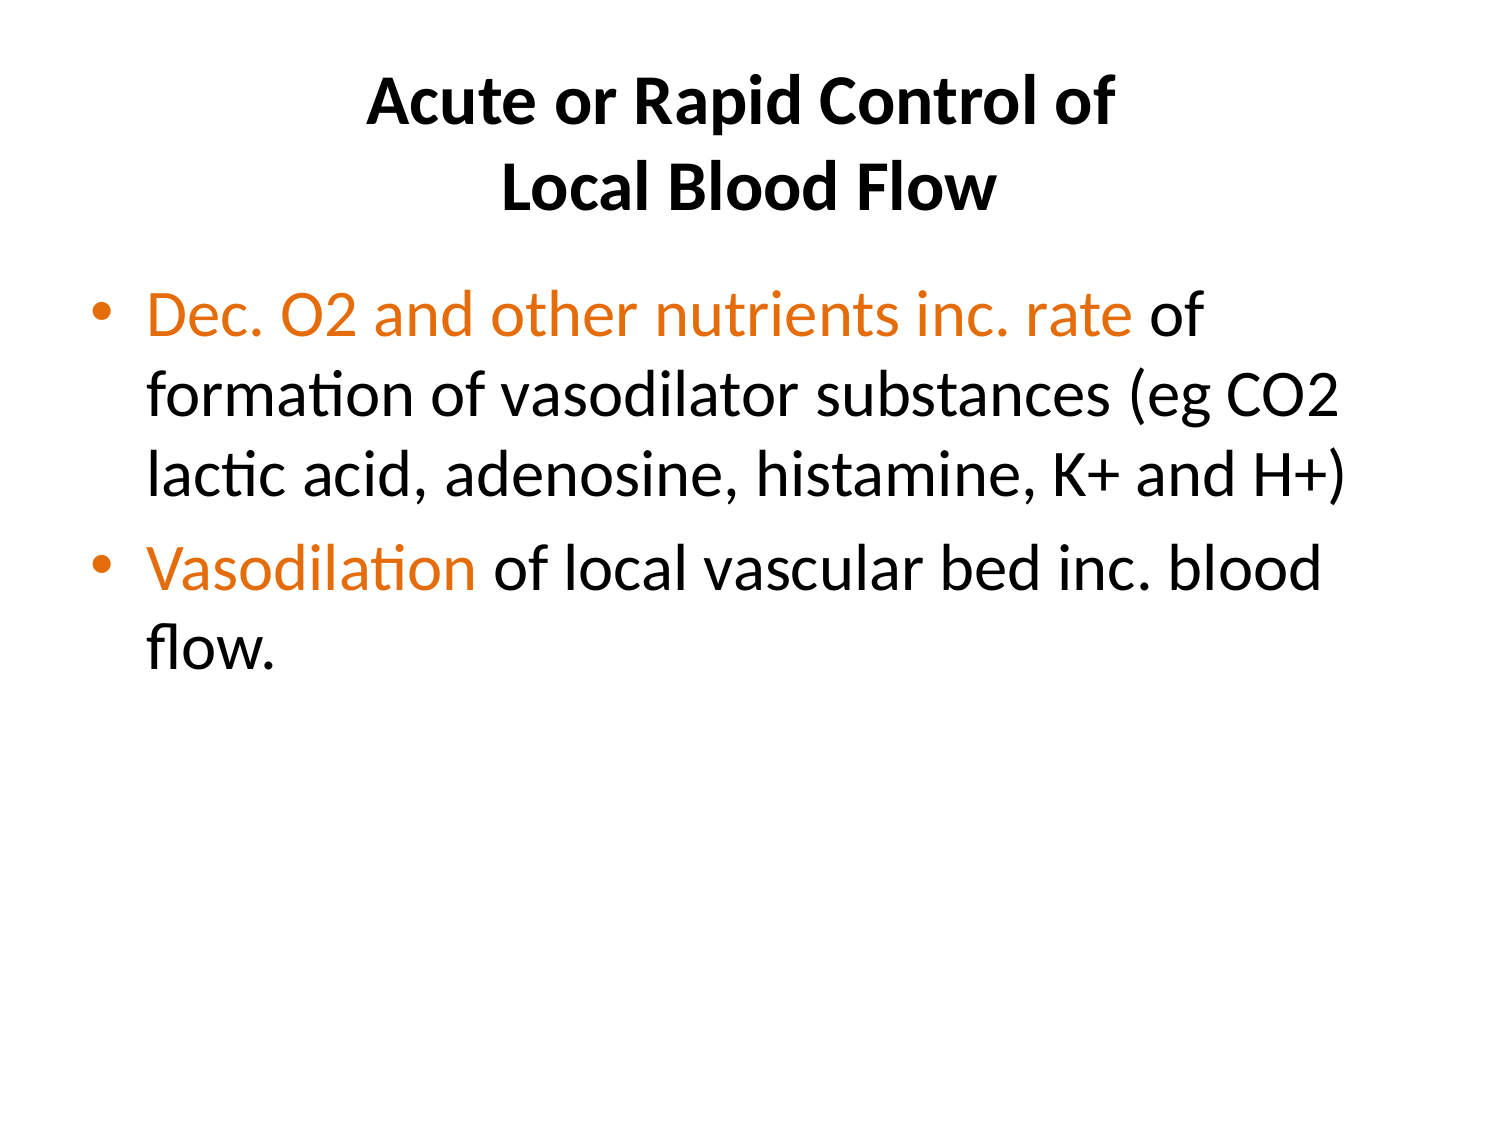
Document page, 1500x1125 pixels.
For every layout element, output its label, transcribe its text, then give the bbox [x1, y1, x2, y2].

list Dec. O2 and other nutrients inc. rate of formation of vasodilator substances (eg CO2 lactic acid, adenosine, histamine, K+ and H+) Vasodilation of local vascular bed inc. blood flow. [75, 262, 1425, 1005]
title Acute or Rapid Control of Local Blood Flow [75, 45, 1425, 233]
